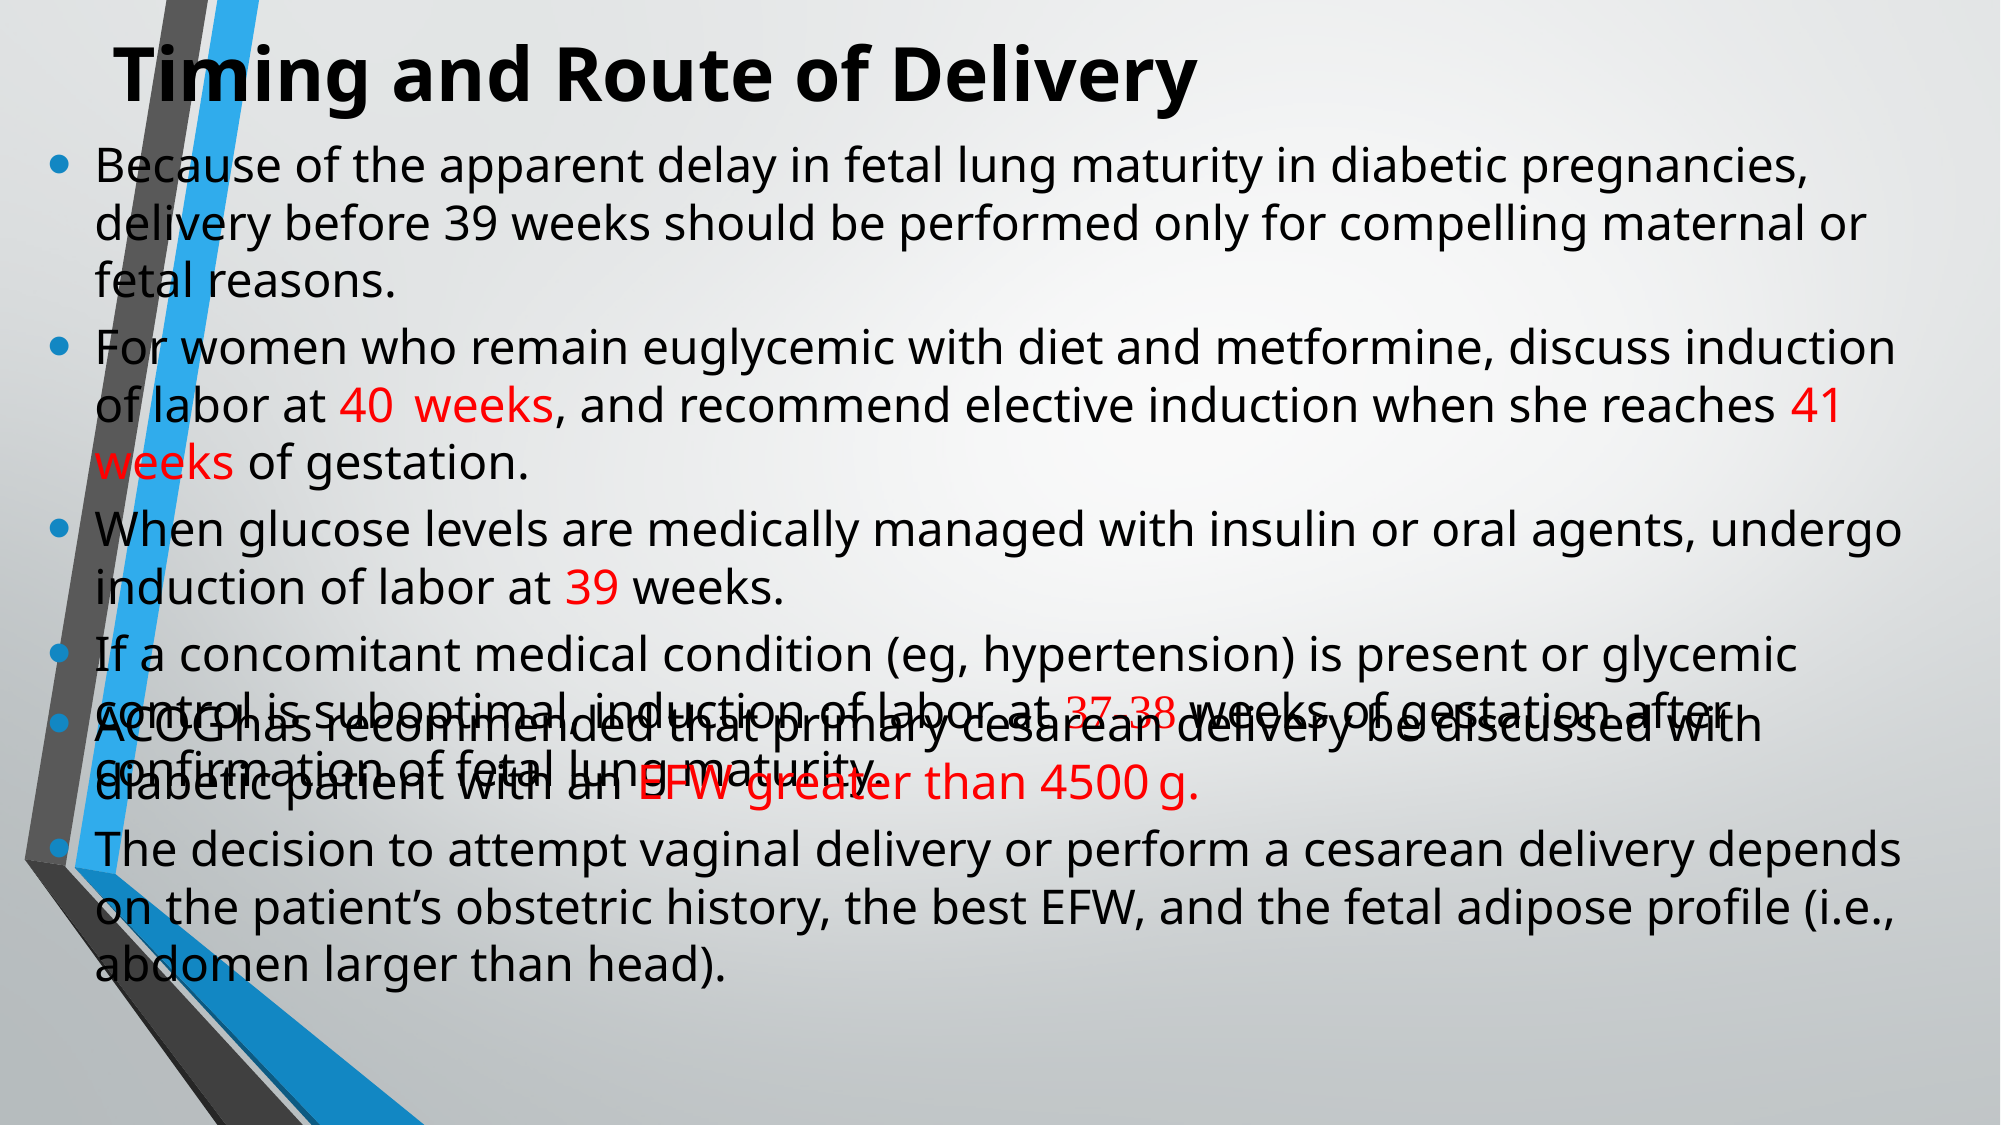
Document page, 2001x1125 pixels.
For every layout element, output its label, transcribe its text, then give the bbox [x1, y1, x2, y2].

text_box ACOG has recommended that primary cesarean delivery be discussed with diabetic patient with an EFW greater than 4500 g. The decision to attempt vaginal delivery or perform a cesarean delivery depends on the patient’s obstetric history, the best EFW, and the fetal adipose profile (i.e., abdomen larger than head). [32, 597, 1963, 1088]
title Timing and Route of Delivery [97, 16, 1863, 127]
list Because of the apparent delay in fetal lung maturity in diabetic pregnancies, delivery before 39 weeks should be performed only for compelling maternal or fetal reasons. For women who remain euglycemic with diet and metformine, discuss induction of labor at 40 weeks, and recommend elective induction when she reaches 41 weeks of gestation. When glucose levels are medically managed with insulin or oral agents, undergo induction of labor at 39 weeks. If a concomitant medical condition (eg, hypertension) is present or glycemic control is suboptimal, induction of labor at 37-38 weeks of gestation after confirmation of fetal lung maturity. [32, 127, 1956, 597]
